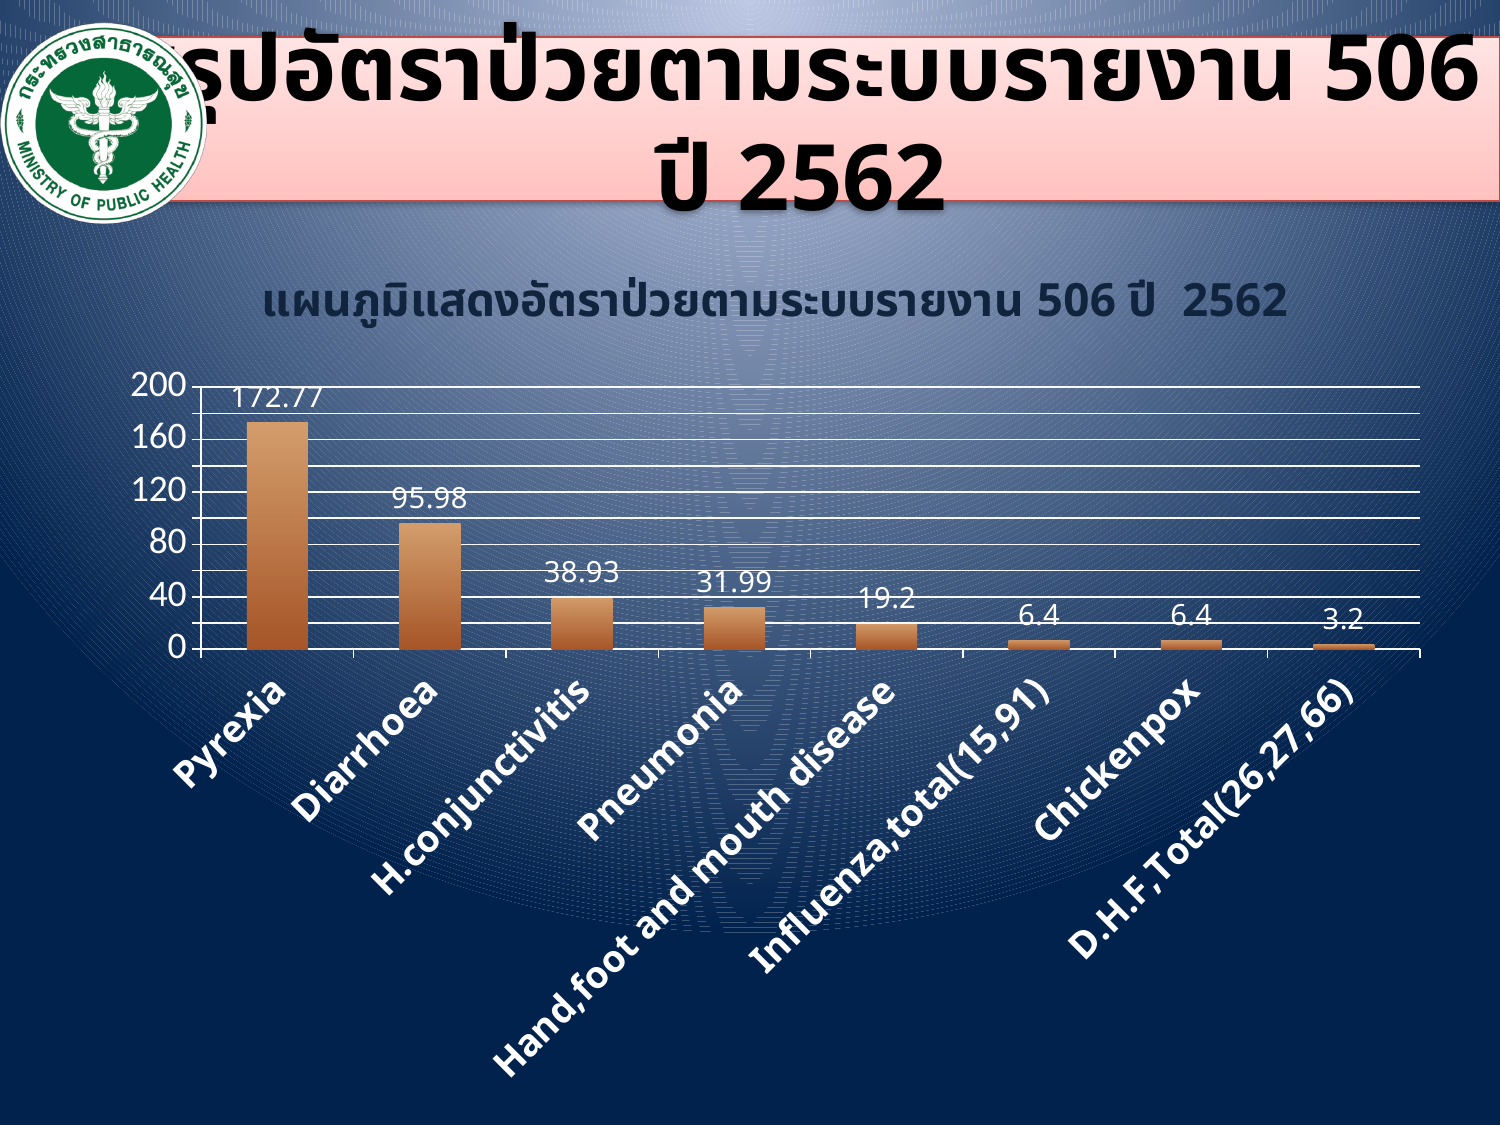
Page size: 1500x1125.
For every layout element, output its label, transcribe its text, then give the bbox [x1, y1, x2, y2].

title สรุปอัตราป่วยตามระบบรายงาน 506 ปี 2562 [211, 36, 1500, 202]
chart [102, 228, 1448, 1107]
picture [0, 22, 207, 224]
